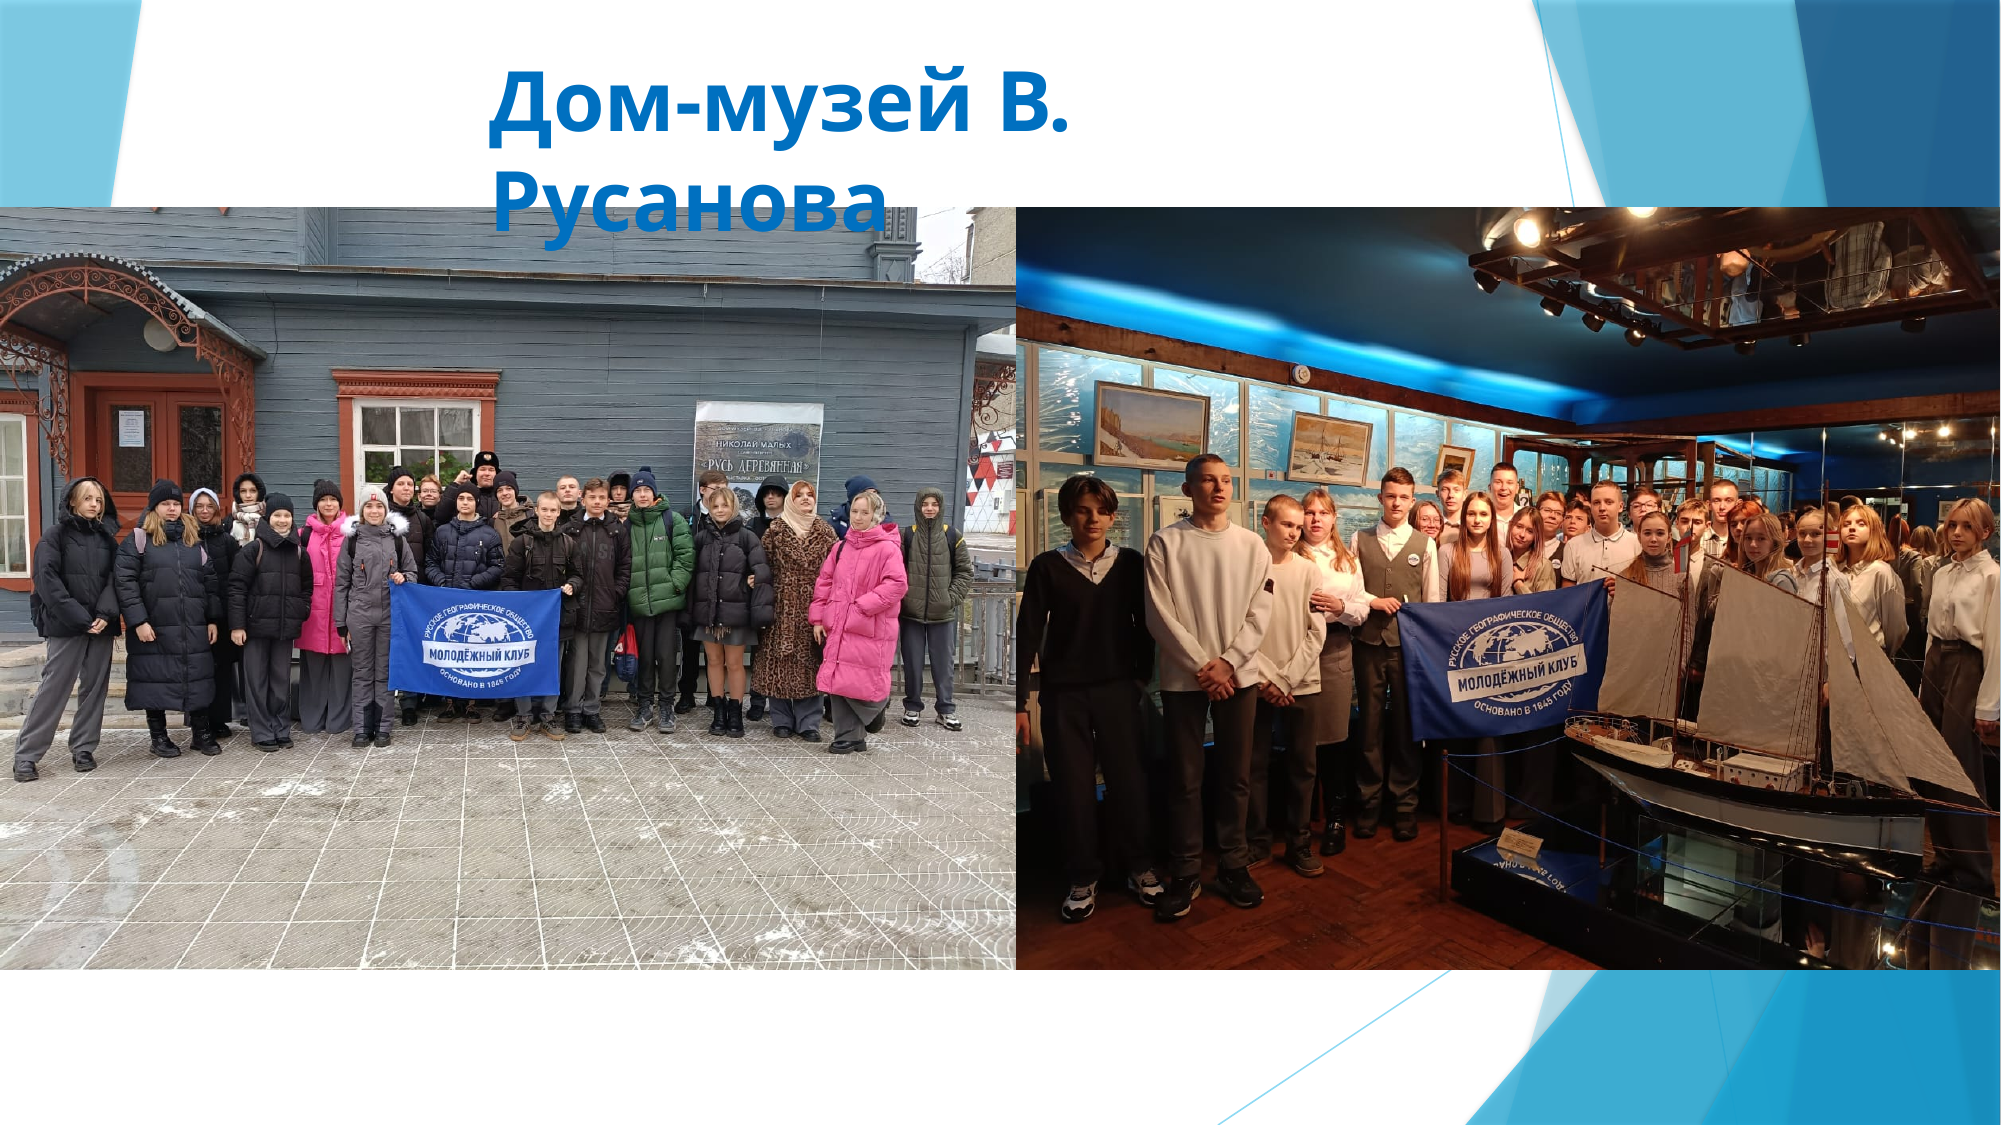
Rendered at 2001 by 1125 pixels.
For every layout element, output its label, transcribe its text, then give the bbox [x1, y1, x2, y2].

text_box Дом-музей В. Русанова [475, 40, 1492, 206]
picture [0, 206, 2000, 971]
